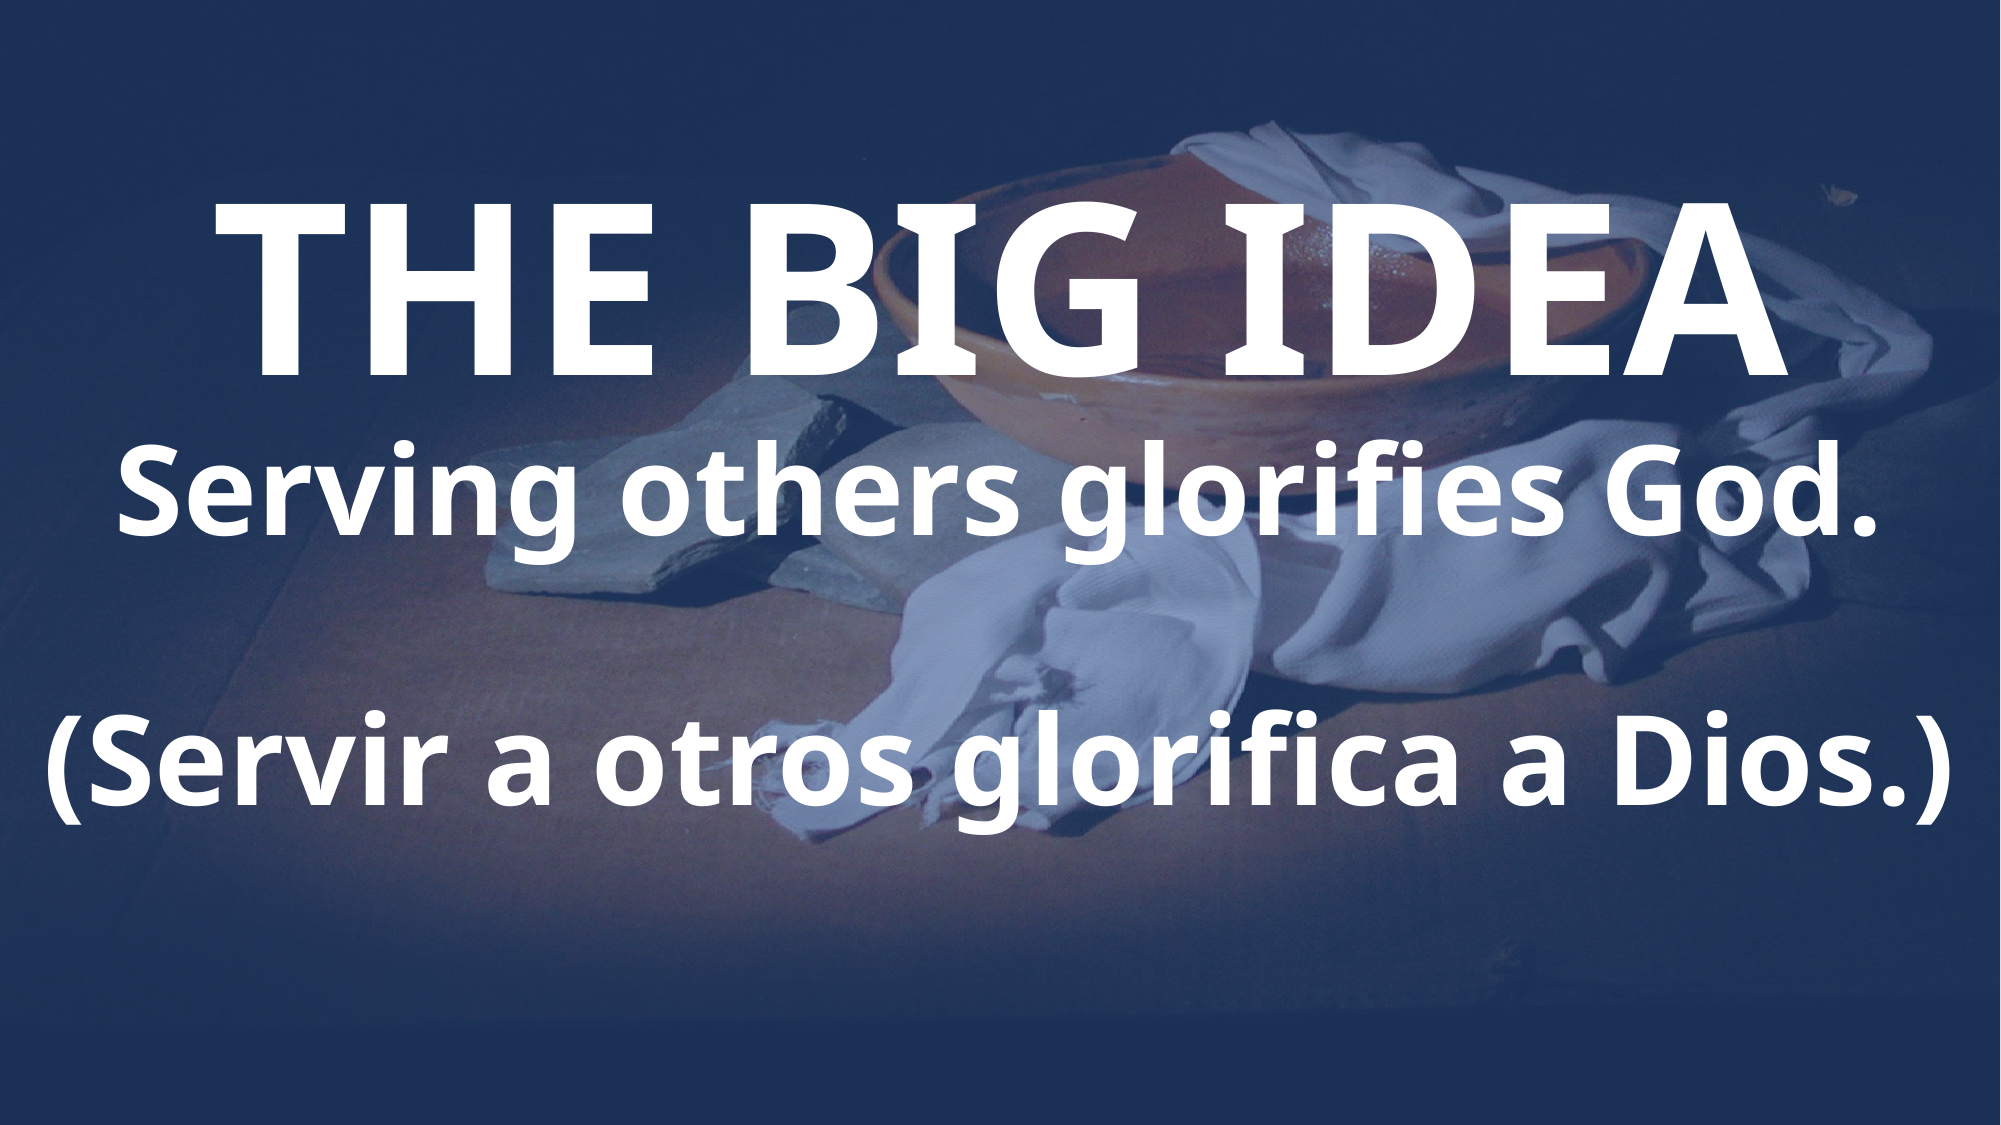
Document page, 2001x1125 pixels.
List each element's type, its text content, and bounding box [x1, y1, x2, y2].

title THE BIG IDEA Serving others glorifies God. (Servir a otros glorifica a Dios.) [0, 0, 2000, 1125]
